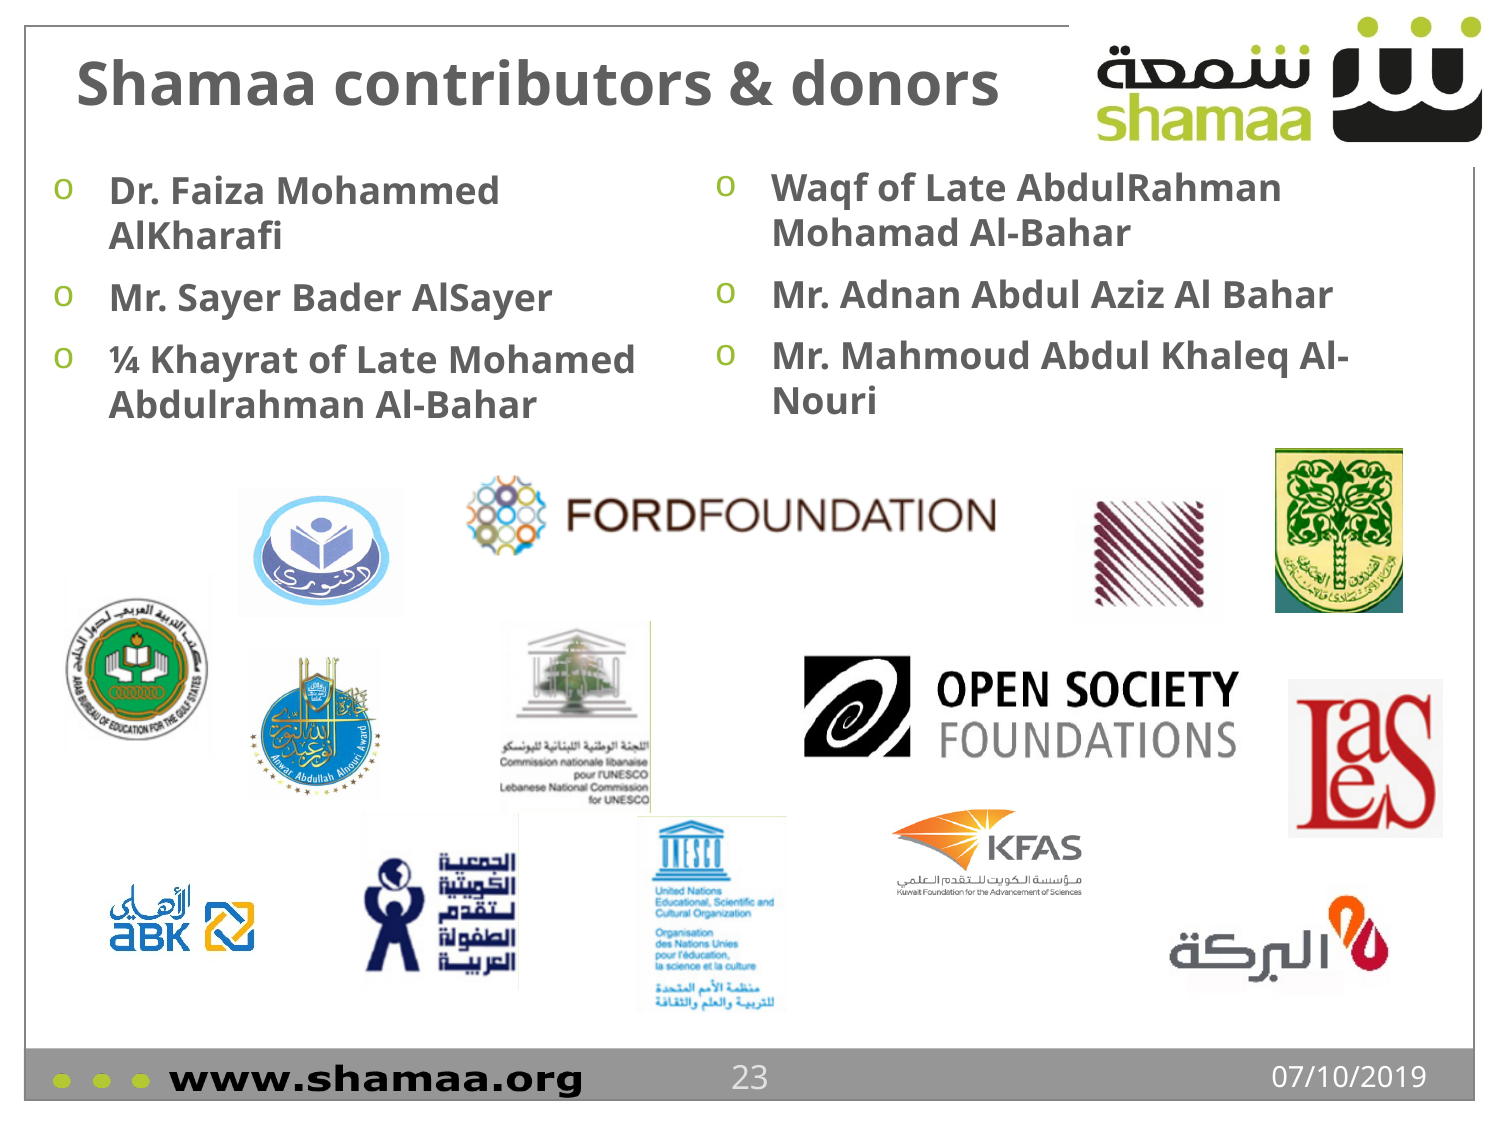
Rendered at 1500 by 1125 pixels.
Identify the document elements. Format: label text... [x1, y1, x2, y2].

title Shamaa contributors & donors [37, 50, 1041, 125]
picture [1069, 0, 1498, 167]
picture [1274, 448, 1403, 613]
picture [249, 647, 381, 801]
text_box Waqf of Late AbdulRahman Mohamad Al-Bahar Mr. Adnan Abdul Aziz Al Bahar Mr. Mahmoud Abdul Khaleq Al-Nouri [699, 156, 1463, 430]
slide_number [950, 1050, 1450, 1111]
picture [462, 462, 1005, 569]
picture [237, 487, 404, 619]
picture [99, 836, 264, 1001]
picture [62, 574, 214, 759]
picture [1288, 678, 1443, 838]
slide_number 23 [699, 1047, 800, 1110]
picture [774, 646, 1251, 938]
picture [24, 1047, 610, 1119]
text_box [73, 425, 1449, 979]
picture [362, 621, 651, 990]
text_box Dr. Faiza Mohammed AlKharafi Mr. Sayer Bader AlSayer ¼ Khayrat of Late Mohamed Abdulrahman Al-Bahar [37, 159, 687, 433]
picture [1157, 883, 1401, 1001]
picture [637, 816, 788, 1013]
picture [1074, 488, 1224, 622]
